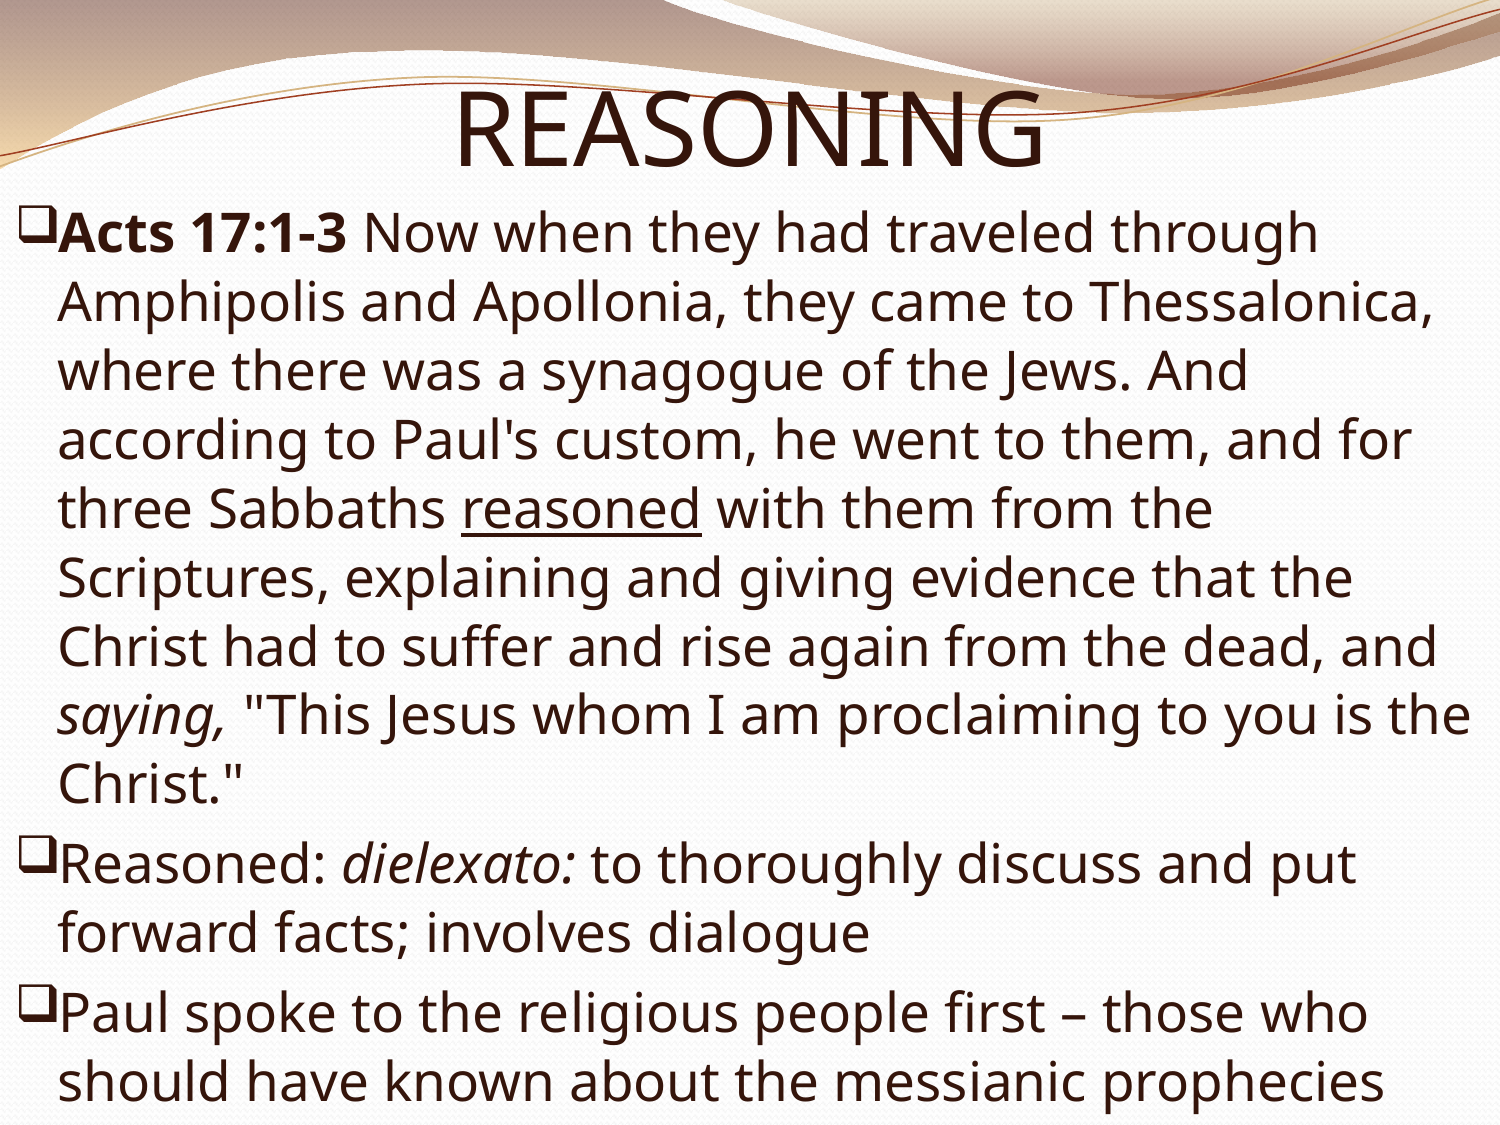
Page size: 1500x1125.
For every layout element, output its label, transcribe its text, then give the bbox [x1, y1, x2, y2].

title REASONING [0, 0, 1500, 187]
list Acts 17:1-3 Now when they had traveled through Amphipolis and Apollonia, they came to Thessalonica, where there was a synagogue of the Jews. And according to Paul's custom, he went to them, and for three Sabbaths reasoned with them from the Scriptures, explaining and giving evidence that the Christ had to suffer and rise again from the dead, and saying, "This Jesus whom I am proclaiming to you is the Christ." Reasoned: dielexato: to thoroughly discuss and put forward facts; involves dialogue Paul spoke to the religious people first – those who should have known about the messianic prophecies [0, 187, 1500, 1125]
